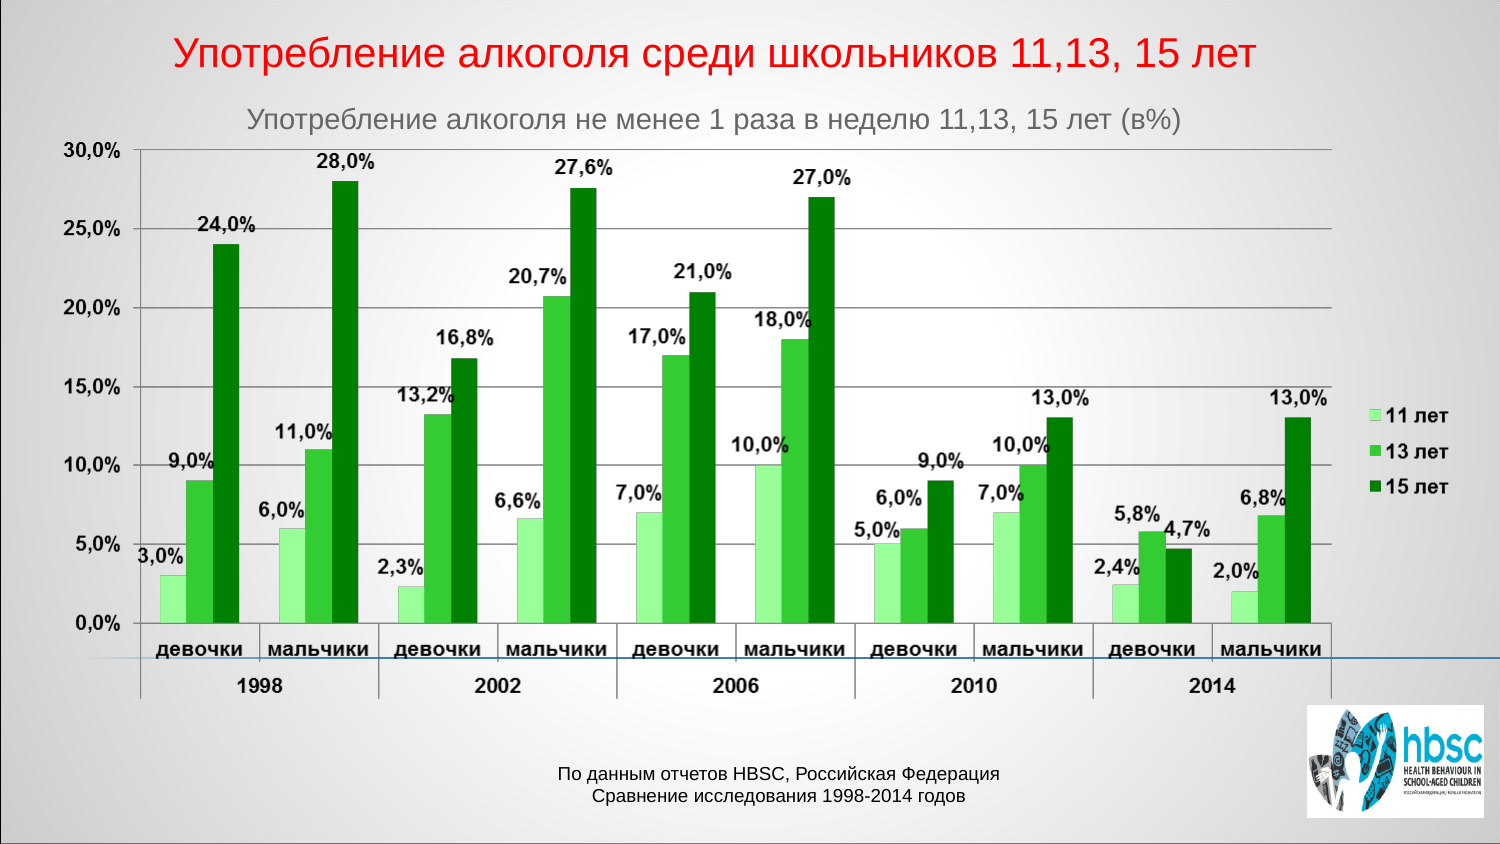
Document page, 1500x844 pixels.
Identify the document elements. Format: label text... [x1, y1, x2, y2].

title Употребление алкоголя не менее 1 раза в неделю 11,13, 15 лет (в%) [76, 105, 1353, 134]
text_box По данным отчетов HBSC, Российская Федерация Сравнение исследования 1998-2014 годов [253, 773, 1302, 818]
picture [0, 0, 1500, 844]
text_box Употребление алкоголя среди школьников 11,13, 15 лет [123, 32, 1317, 92]
